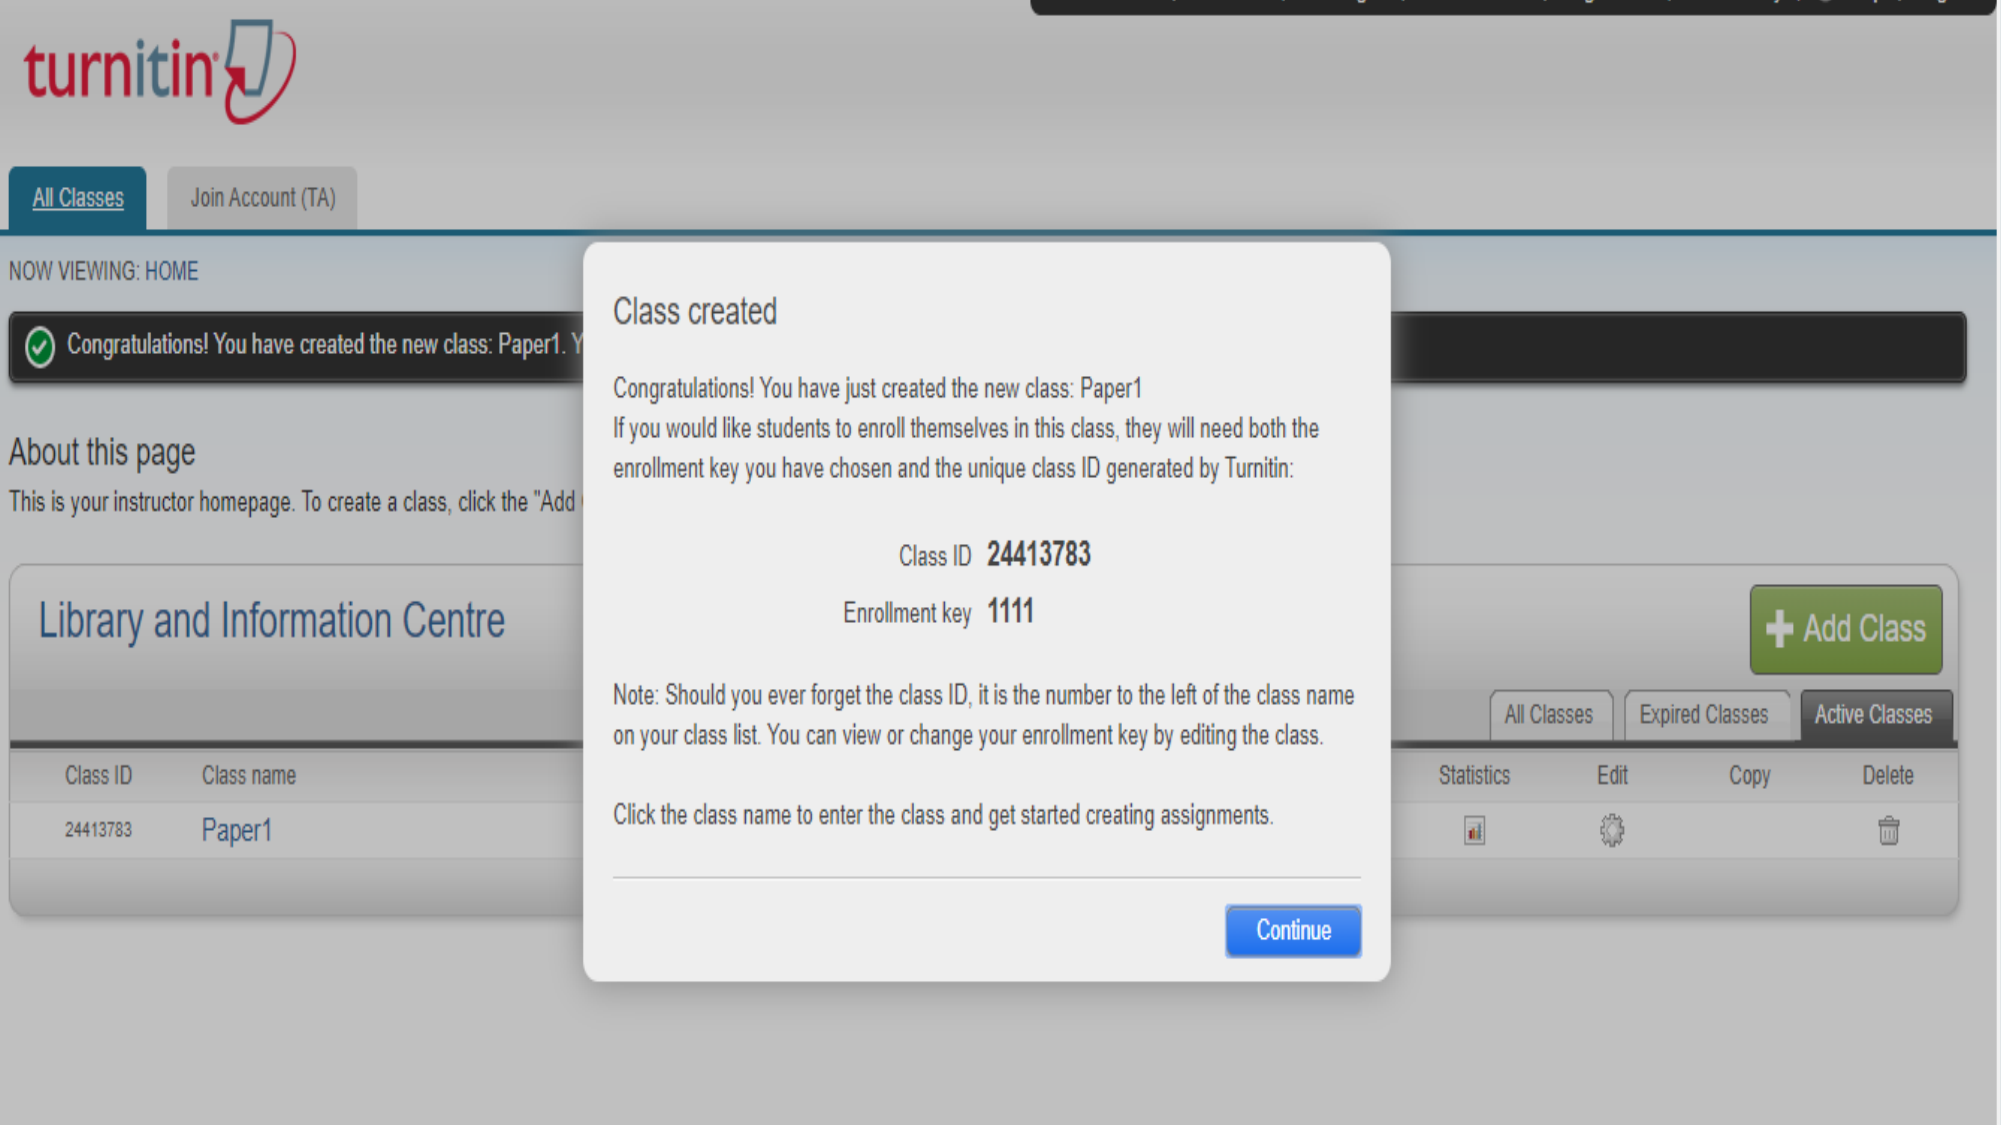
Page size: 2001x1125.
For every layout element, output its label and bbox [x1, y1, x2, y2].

list [0, 0, 2000, 1125]
